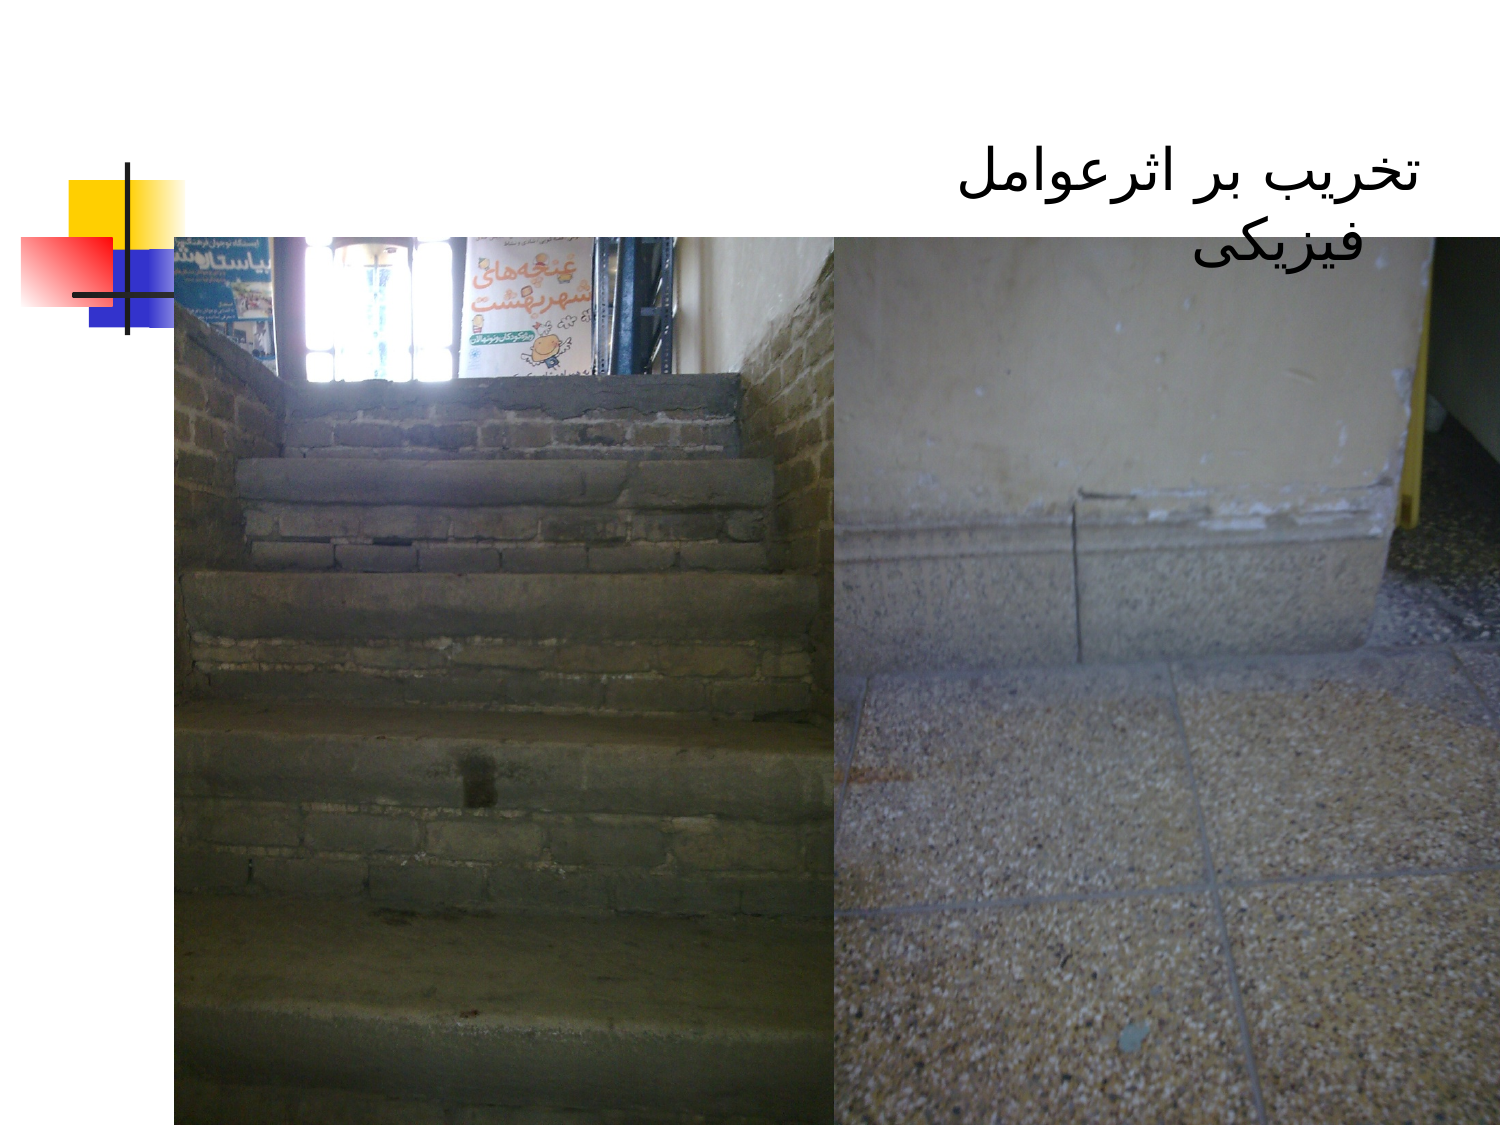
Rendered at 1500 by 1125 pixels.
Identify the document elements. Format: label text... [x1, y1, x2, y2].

list تخریب بر اثرعوامل فیزیکی [862, 124, 1438, 235]
picture [174, 237, 1500, 1125]
